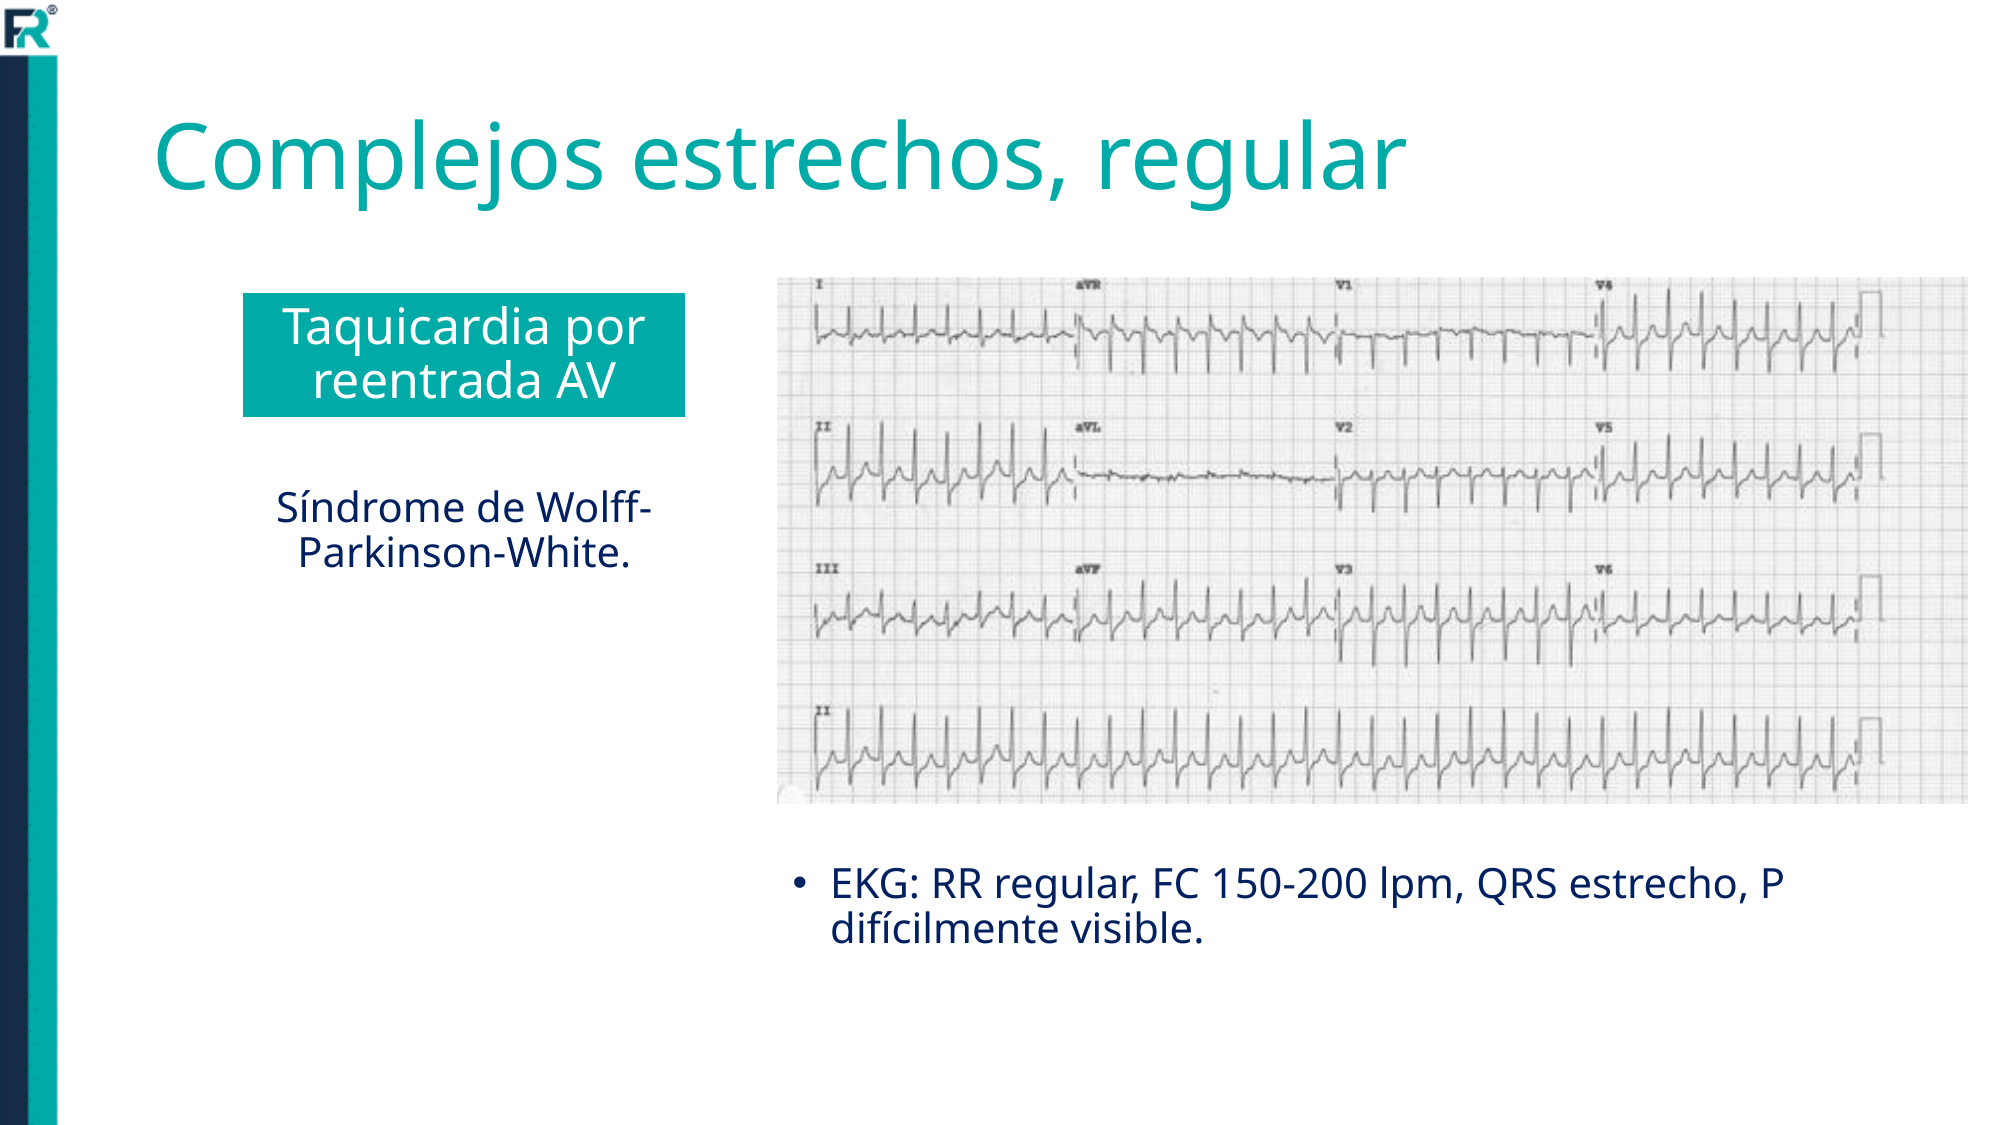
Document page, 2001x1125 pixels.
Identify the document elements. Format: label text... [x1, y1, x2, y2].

title Complejos estrechos, regular [137, 50, 1863, 269]
text_box Síndrome de Wolff-Parkinson-White. [243, 478, 685, 621]
picture [0, 0, 2001, 1125]
text_box Taquicardia por reentrada AV [243, 293, 685, 417]
text_box EKG: RR regular, FC 150-200 lpm, QRS estrecho, P difícilmente visible. [777, 854, 1938, 1008]
